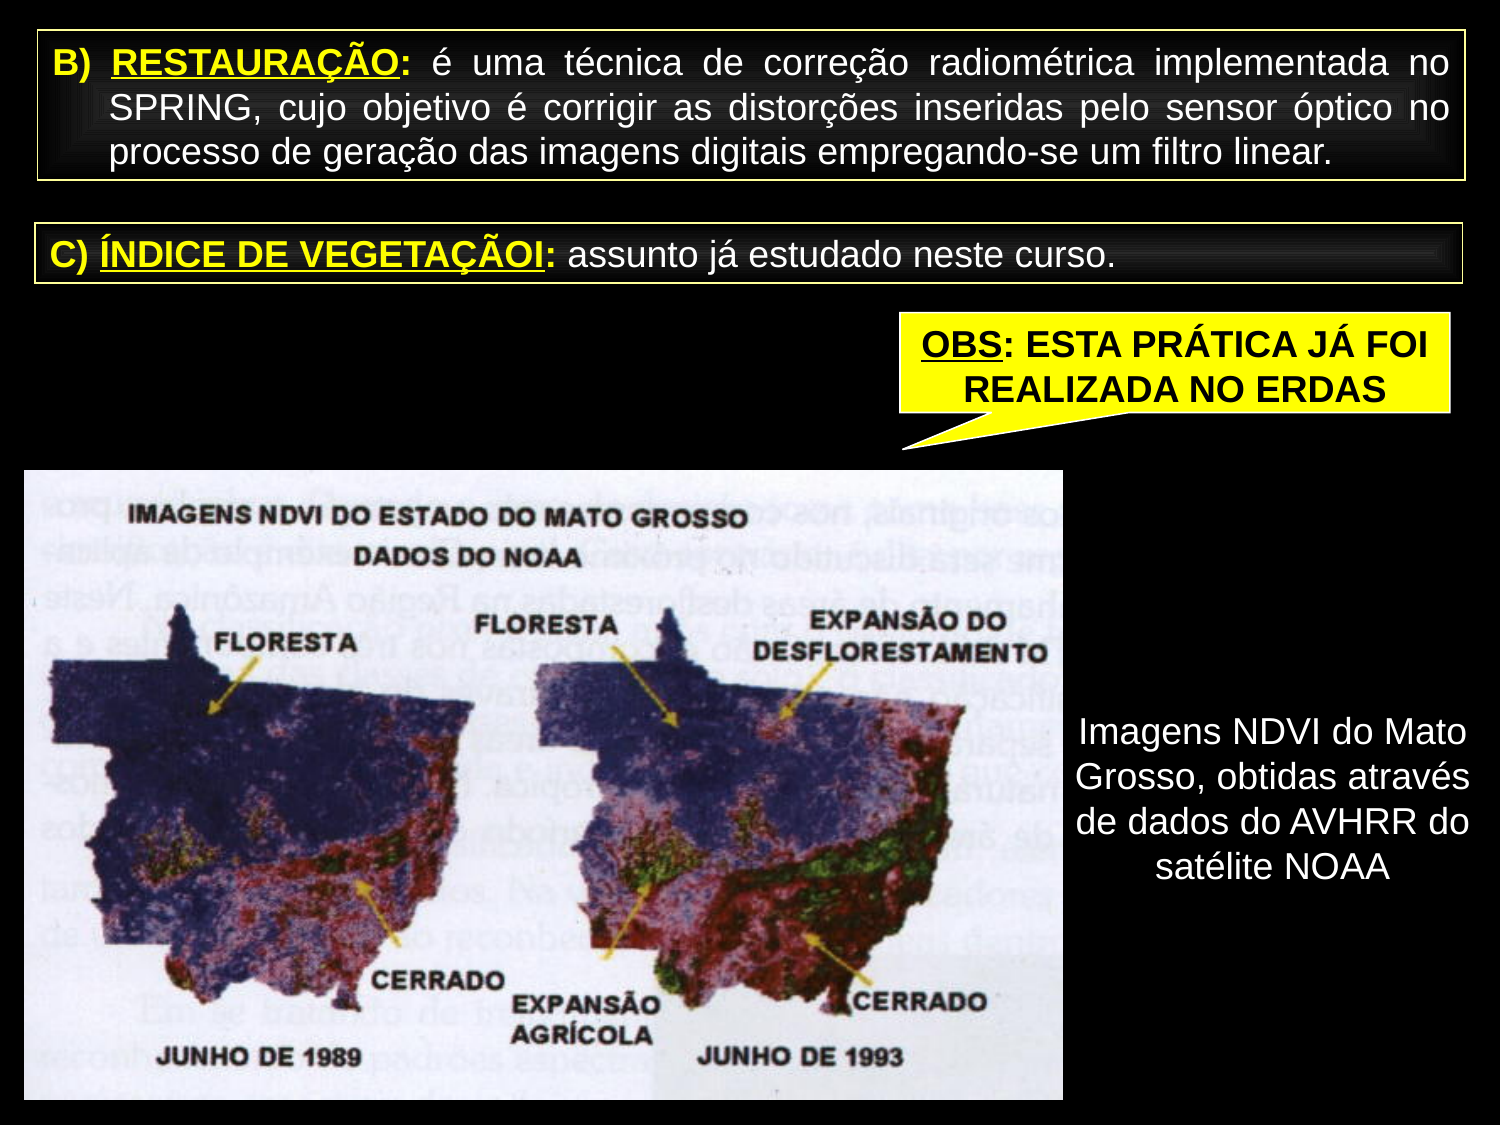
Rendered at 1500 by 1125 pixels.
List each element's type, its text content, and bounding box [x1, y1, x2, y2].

text_box B) RESTAURAÇÃO: é uma técnica de correção radiométrica implementada no SPRING, cujo objetivo é corrigir as distorções inseridas pelo sensor óptico no processo de geração das imagens digitais empregando-se um filtro linear. [37, 30, 1465, 180]
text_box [24, 470, 1500, 1100]
text_box C) ÍNDICE DE VEGETAÇÃOI: assunto já estudado neste curso. [34, 223, 1463, 283]
text_box OBS: ESTA PRÁTICA JÁ FOI REALIZADA NO ERDAS IMAGINE [900, 312, 1450, 450]
